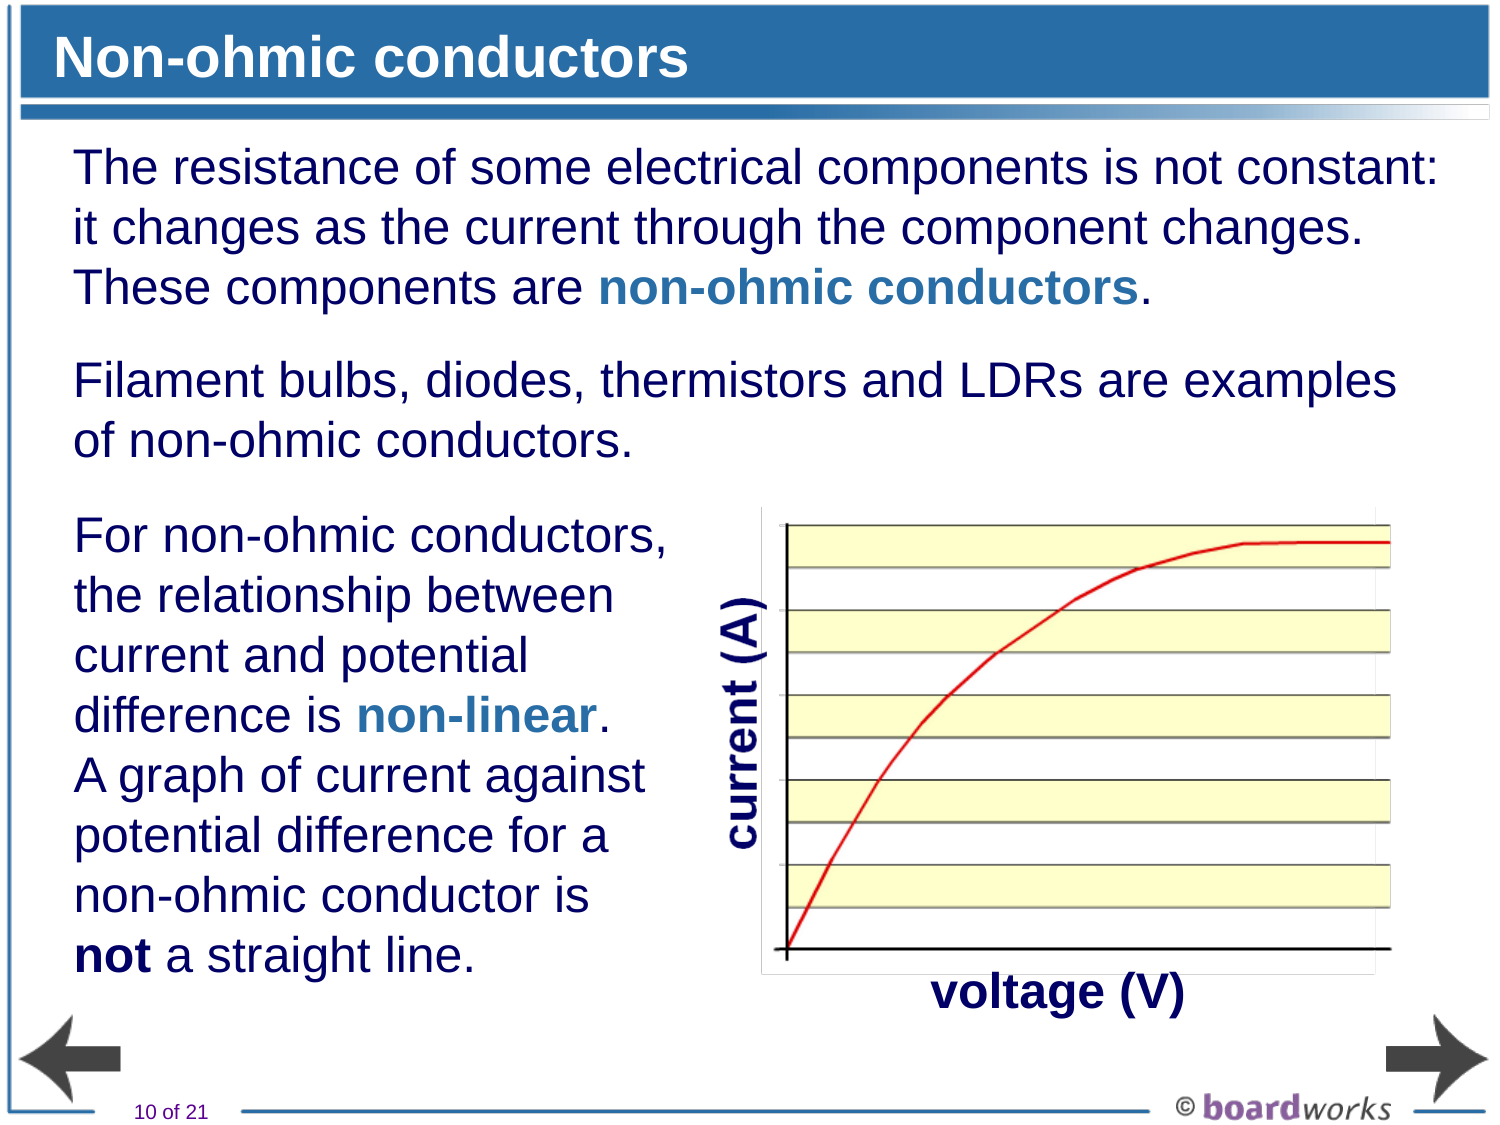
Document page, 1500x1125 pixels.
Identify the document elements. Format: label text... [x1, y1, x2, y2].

picture [0, 0, 1500, 1125]
text_box Filament bulbs, diodes, thermistors and LDRs are examples of non-ohmic conductors. [58, 339, 1424, 475]
text_box The resistance of some electrical components is not constant: it changes as the current through the component changes. These components are non-ohmic conductors. [57, 126, 1474, 322]
text_box voltage (V) [915, 984, 1202, 1026]
title Non-ohmic conductors [38, 8, 1308, 100]
text_box For non-ohmic conductors, the relationship between current and potential difference is non-linear. A graph of current against potential difference for a non-ohmic conductor is not a straight line. [58, 495, 691, 990]
